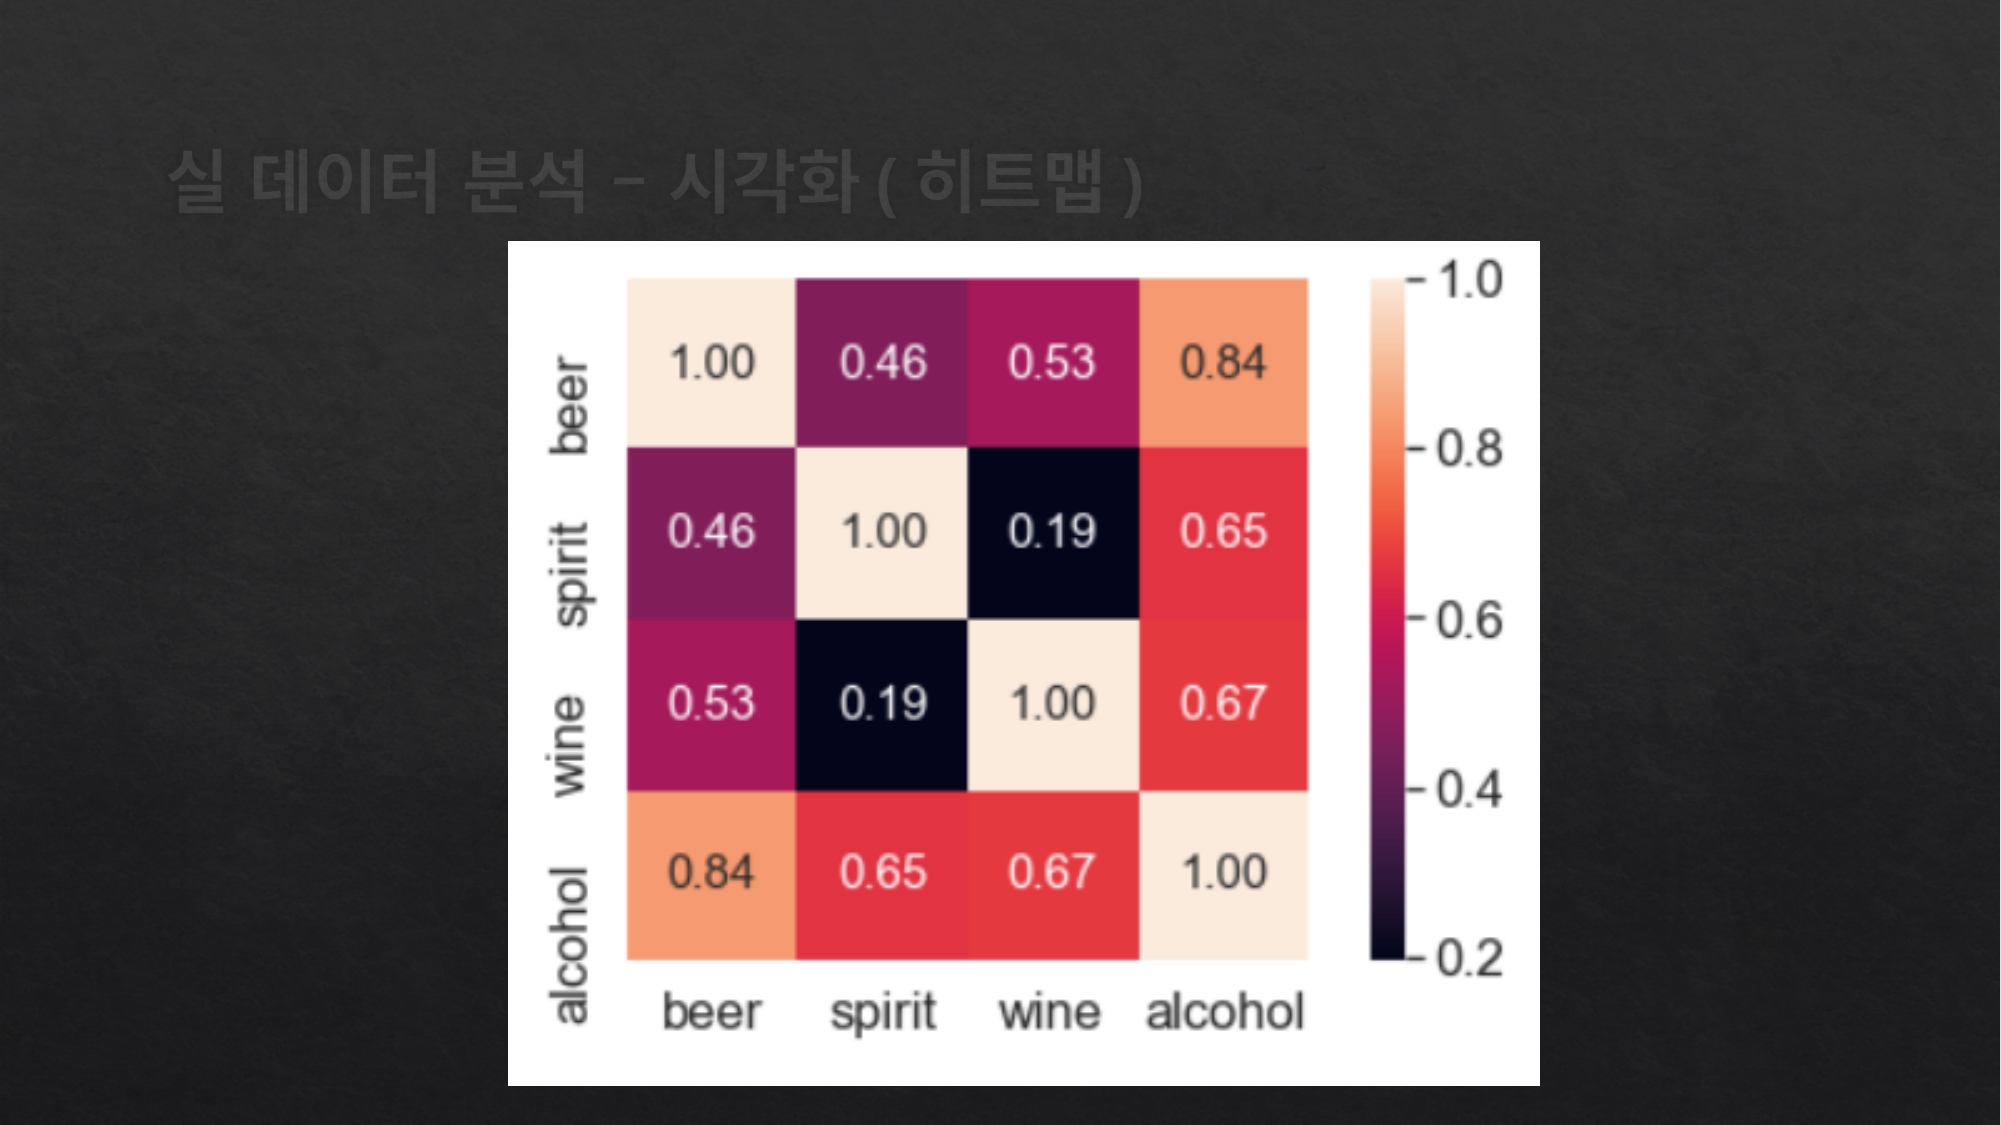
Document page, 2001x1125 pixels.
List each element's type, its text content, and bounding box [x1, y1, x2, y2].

picture [508, 241, 1541, 1086]
title 실 데이터 분석 – 시각화(히트맵) [150, 99, 1295, 260]
